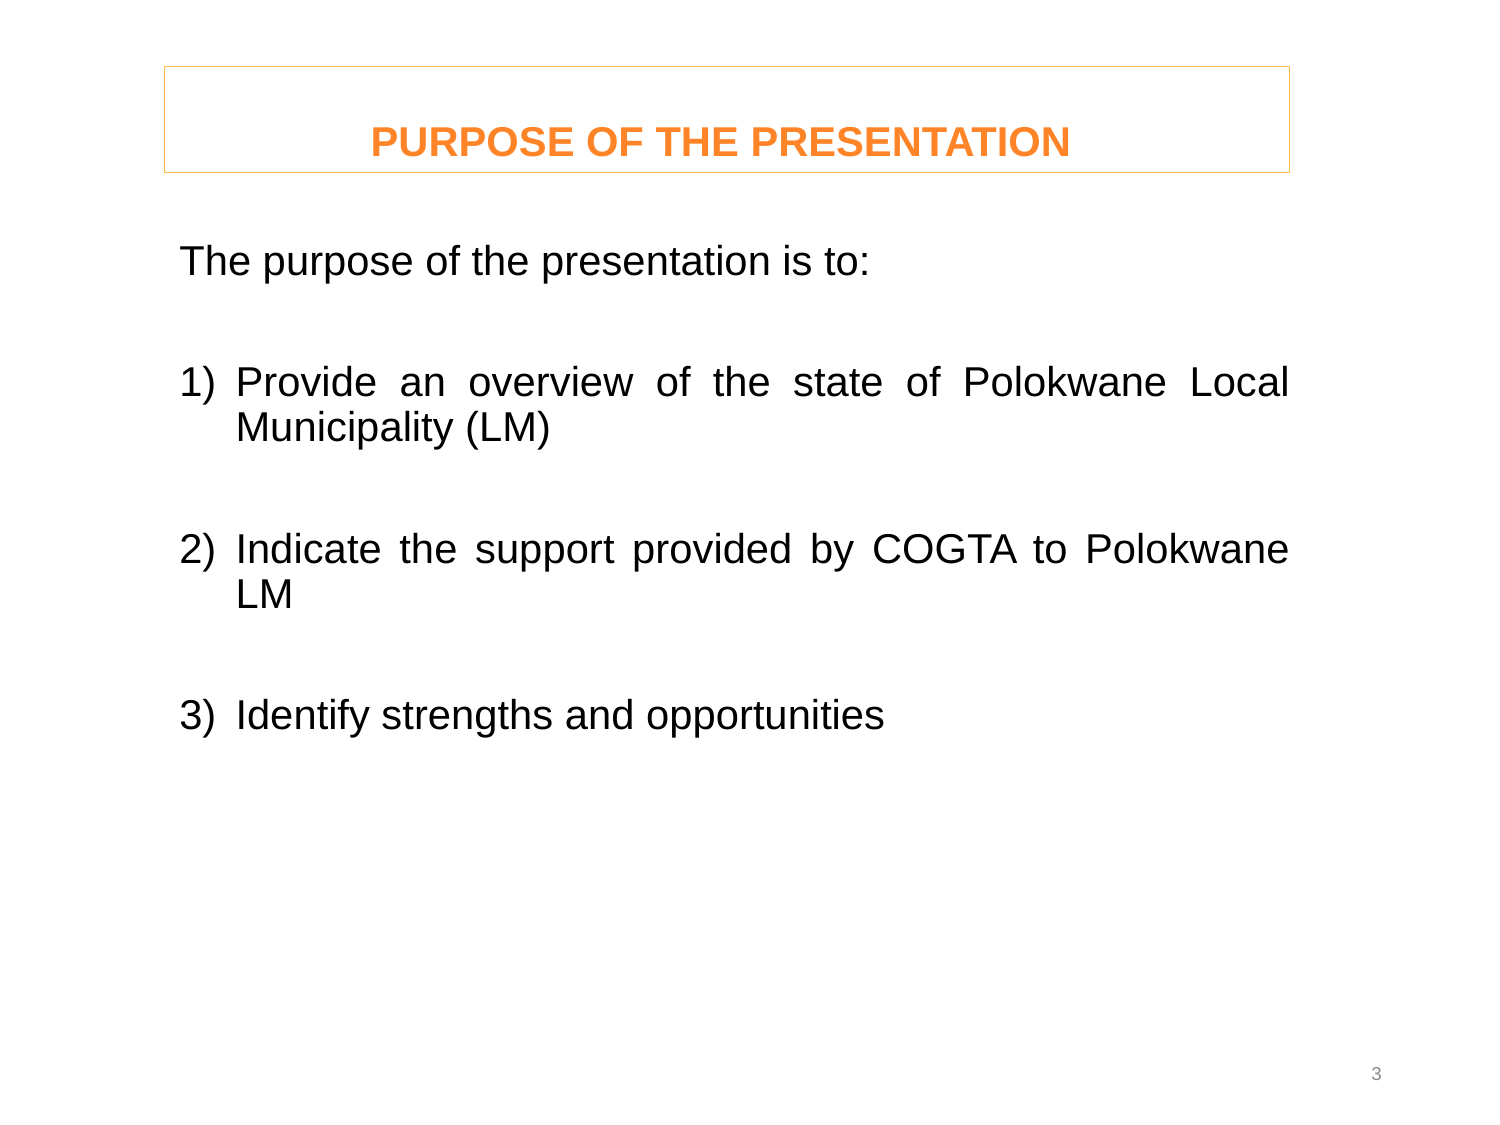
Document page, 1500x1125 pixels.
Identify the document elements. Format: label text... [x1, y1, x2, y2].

slide_number 3 [1059, 1042, 1397, 1103]
subtitle The purpose of the presentation is to: Provide an overview of the state of Polokwane Local Municipality (LM) Indicate the support provided by COGTA to Polokwane LM Identify strengths and opportunities [164, 231, 1306, 866]
title PURPOSE OF THE PRESENTATION [164, 66, 1290, 173]
